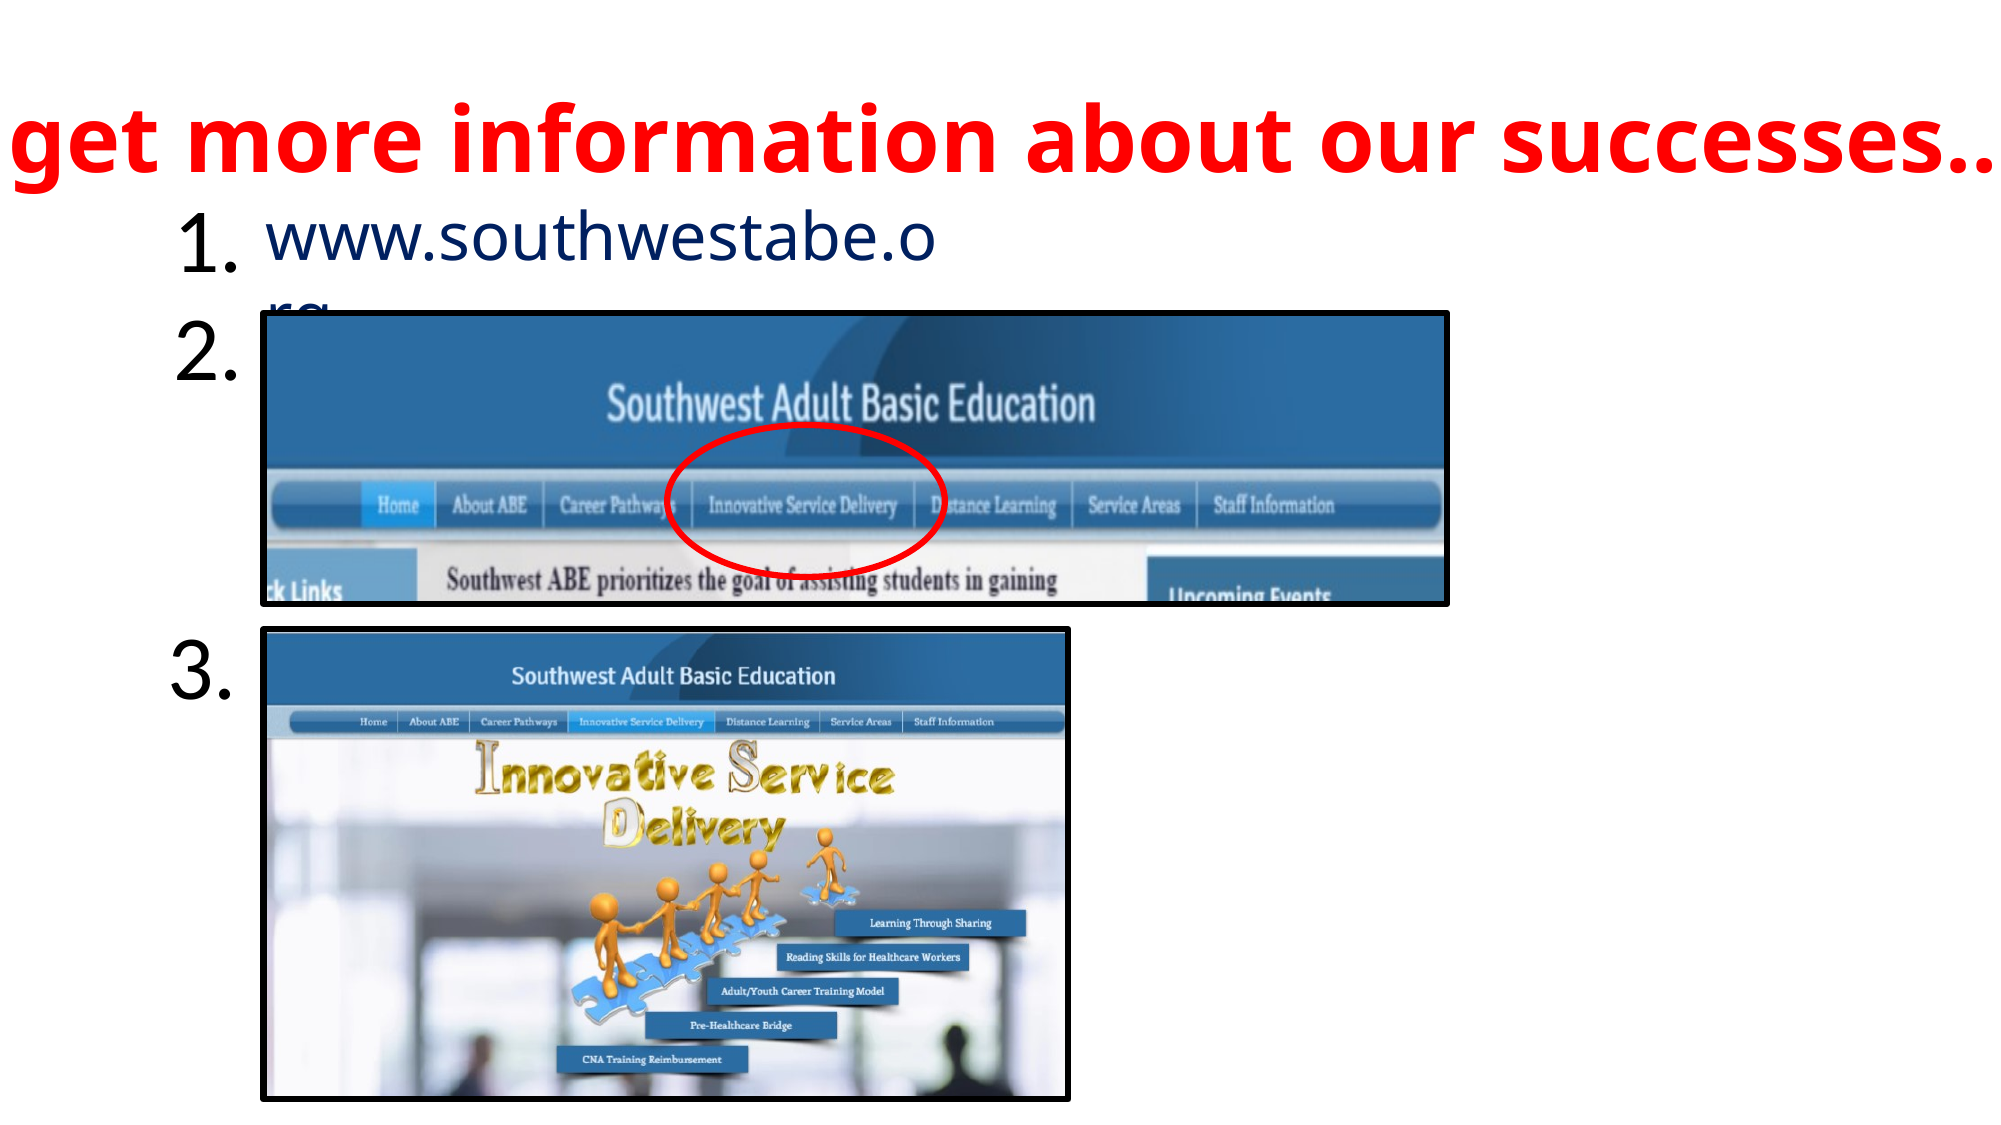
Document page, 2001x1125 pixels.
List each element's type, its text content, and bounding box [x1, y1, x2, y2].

text_box www.southwestabe.org [293, 186, 964, 310]
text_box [266, 315, 1444, 601]
text_box 1. [123, 173, 293, 281]
text_box To get more information about our successes……. [0, 73, 2000, 199]
text_box 2. [123, 281, 293, 407]
picture [266, 632, 1066, 1097]
text_box 3. [117, 600, 287, 726]
